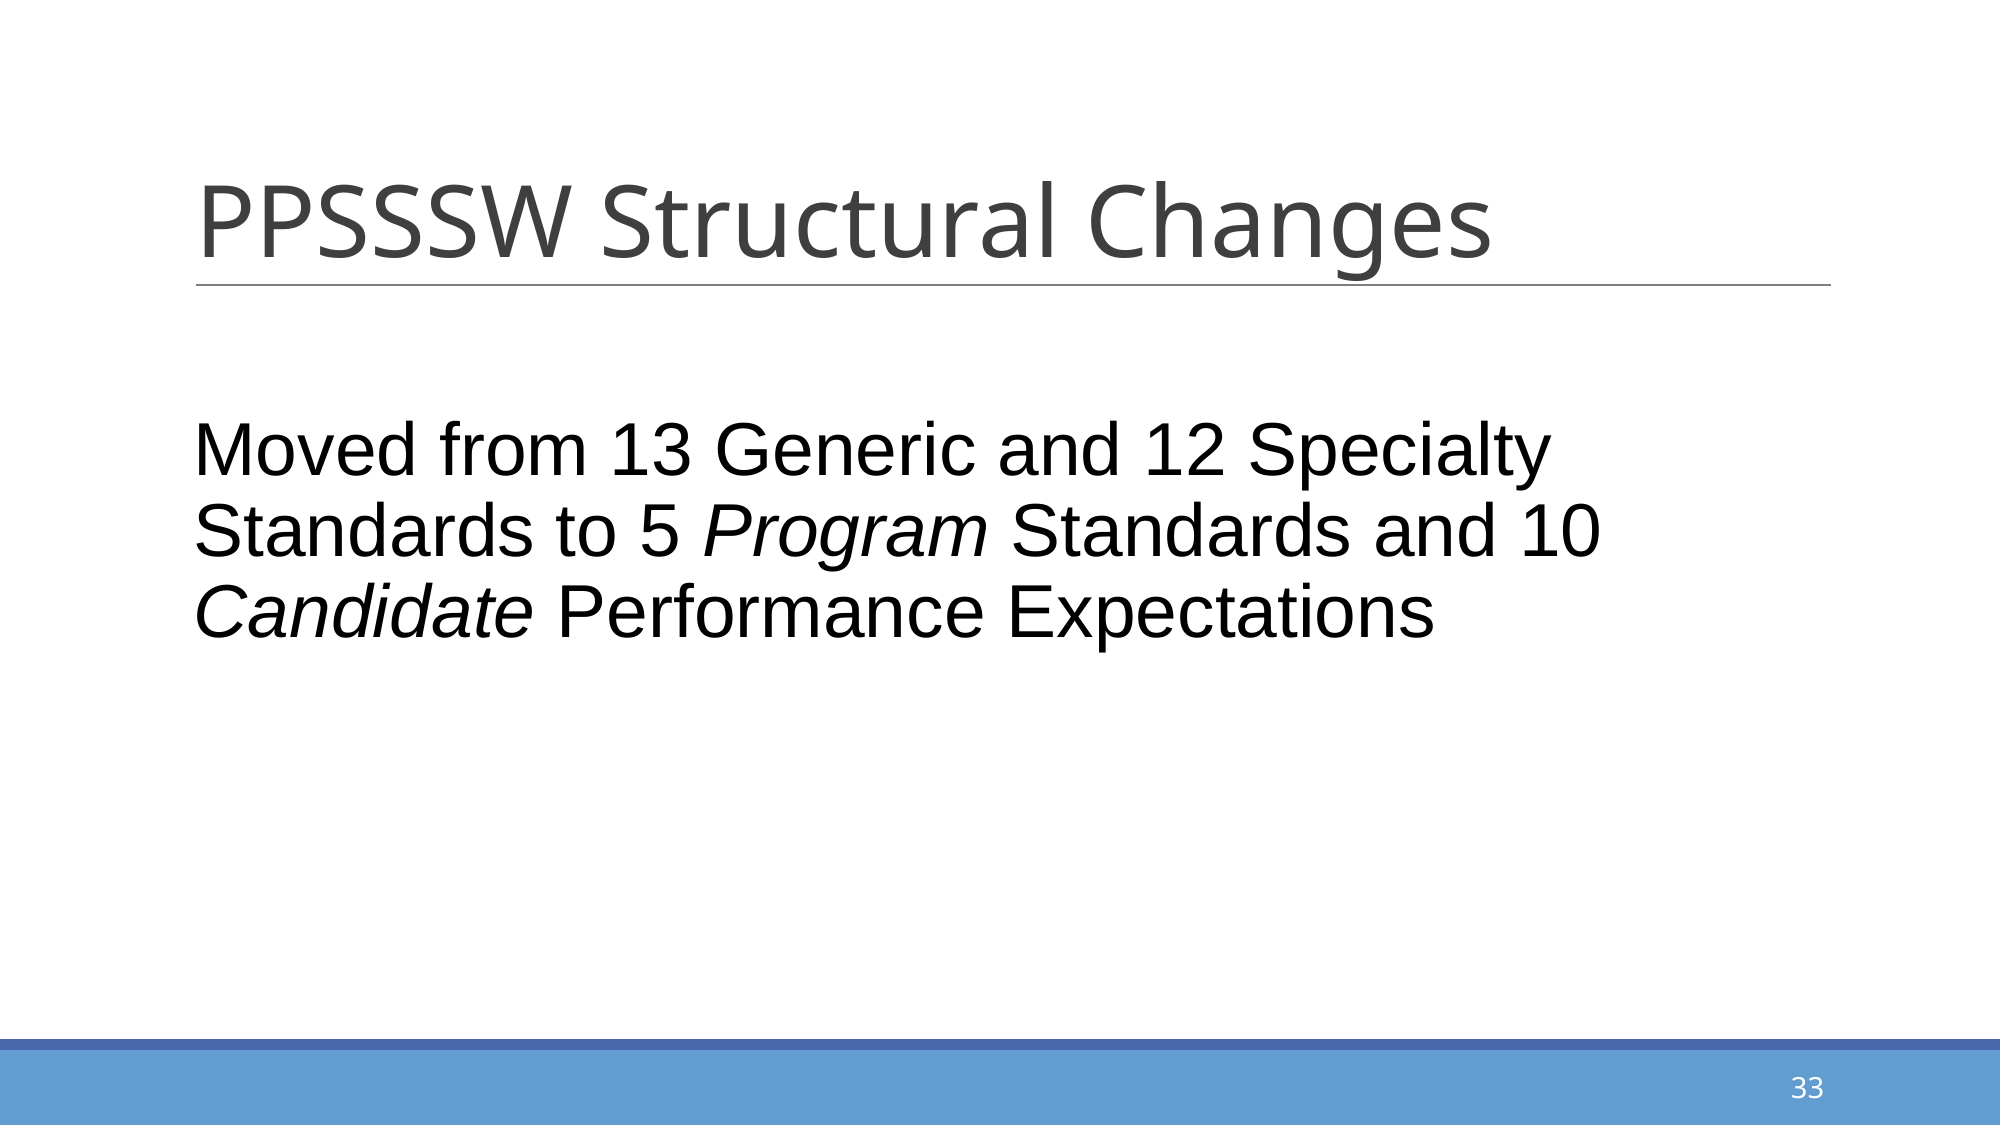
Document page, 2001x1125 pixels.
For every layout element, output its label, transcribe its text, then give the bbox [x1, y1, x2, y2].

list Moved from 13 Generic and 12 Specialty Standards to 5 Program Standards and 10 Candidate Performance Expectations [193, 313, 1830, 974]
slide_number 33 [1624, 1059, 1840, 1120]
title PPSSSW Structural Changes [180, 47, 1830, 285]
